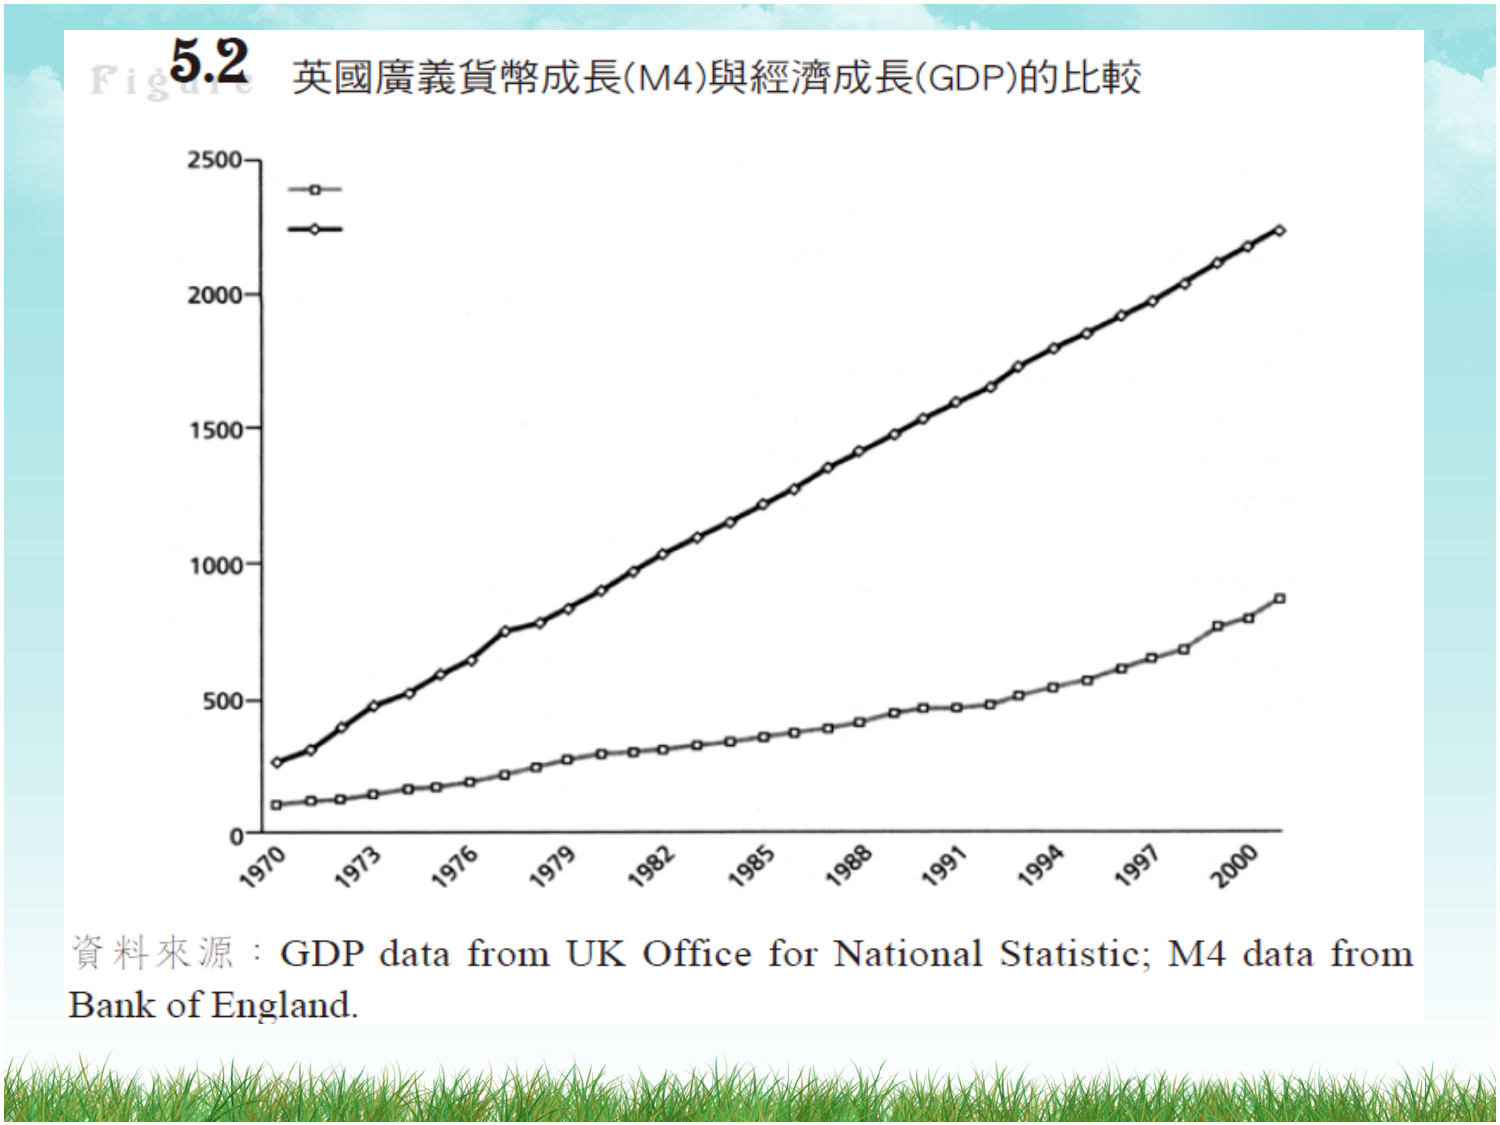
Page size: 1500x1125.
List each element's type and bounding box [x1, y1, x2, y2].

picture [0, 0, 1500, 1125]
list [64, 30, 1424, 1025]
